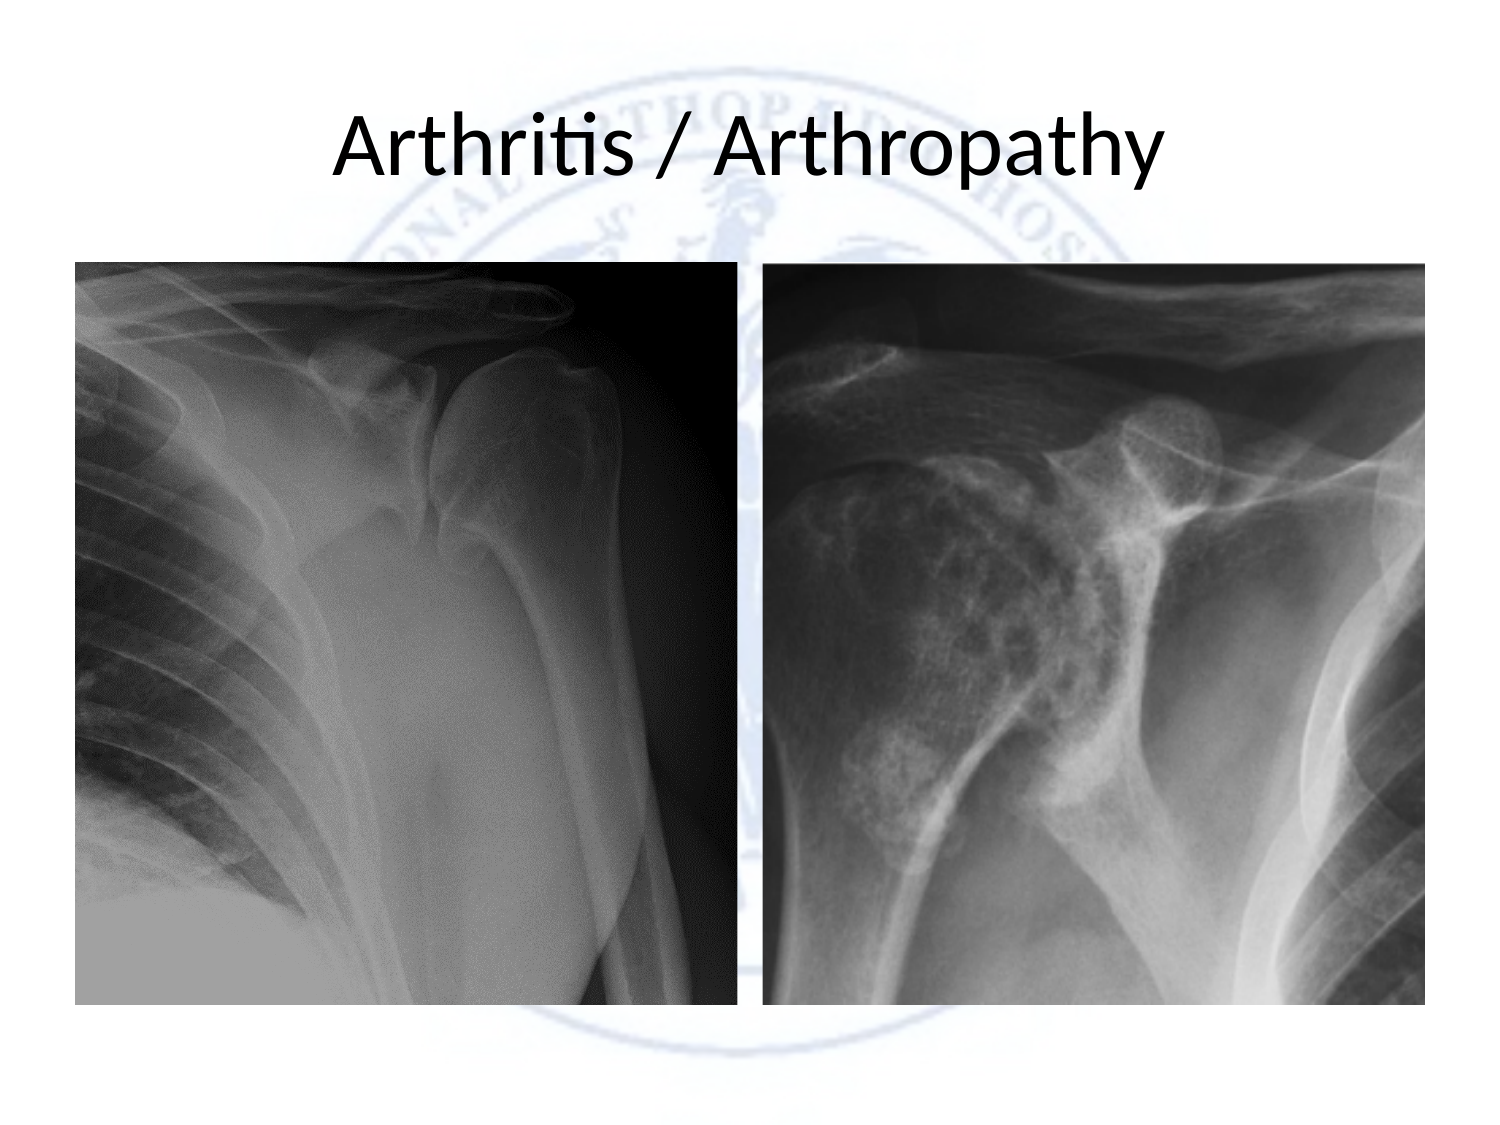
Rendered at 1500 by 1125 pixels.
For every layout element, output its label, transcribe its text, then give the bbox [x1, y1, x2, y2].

title Arthritis / Arthropathy [75, 45, 1425, 233]
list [762, 262, 1426, 1006]
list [74, 262, 738, 1006]
